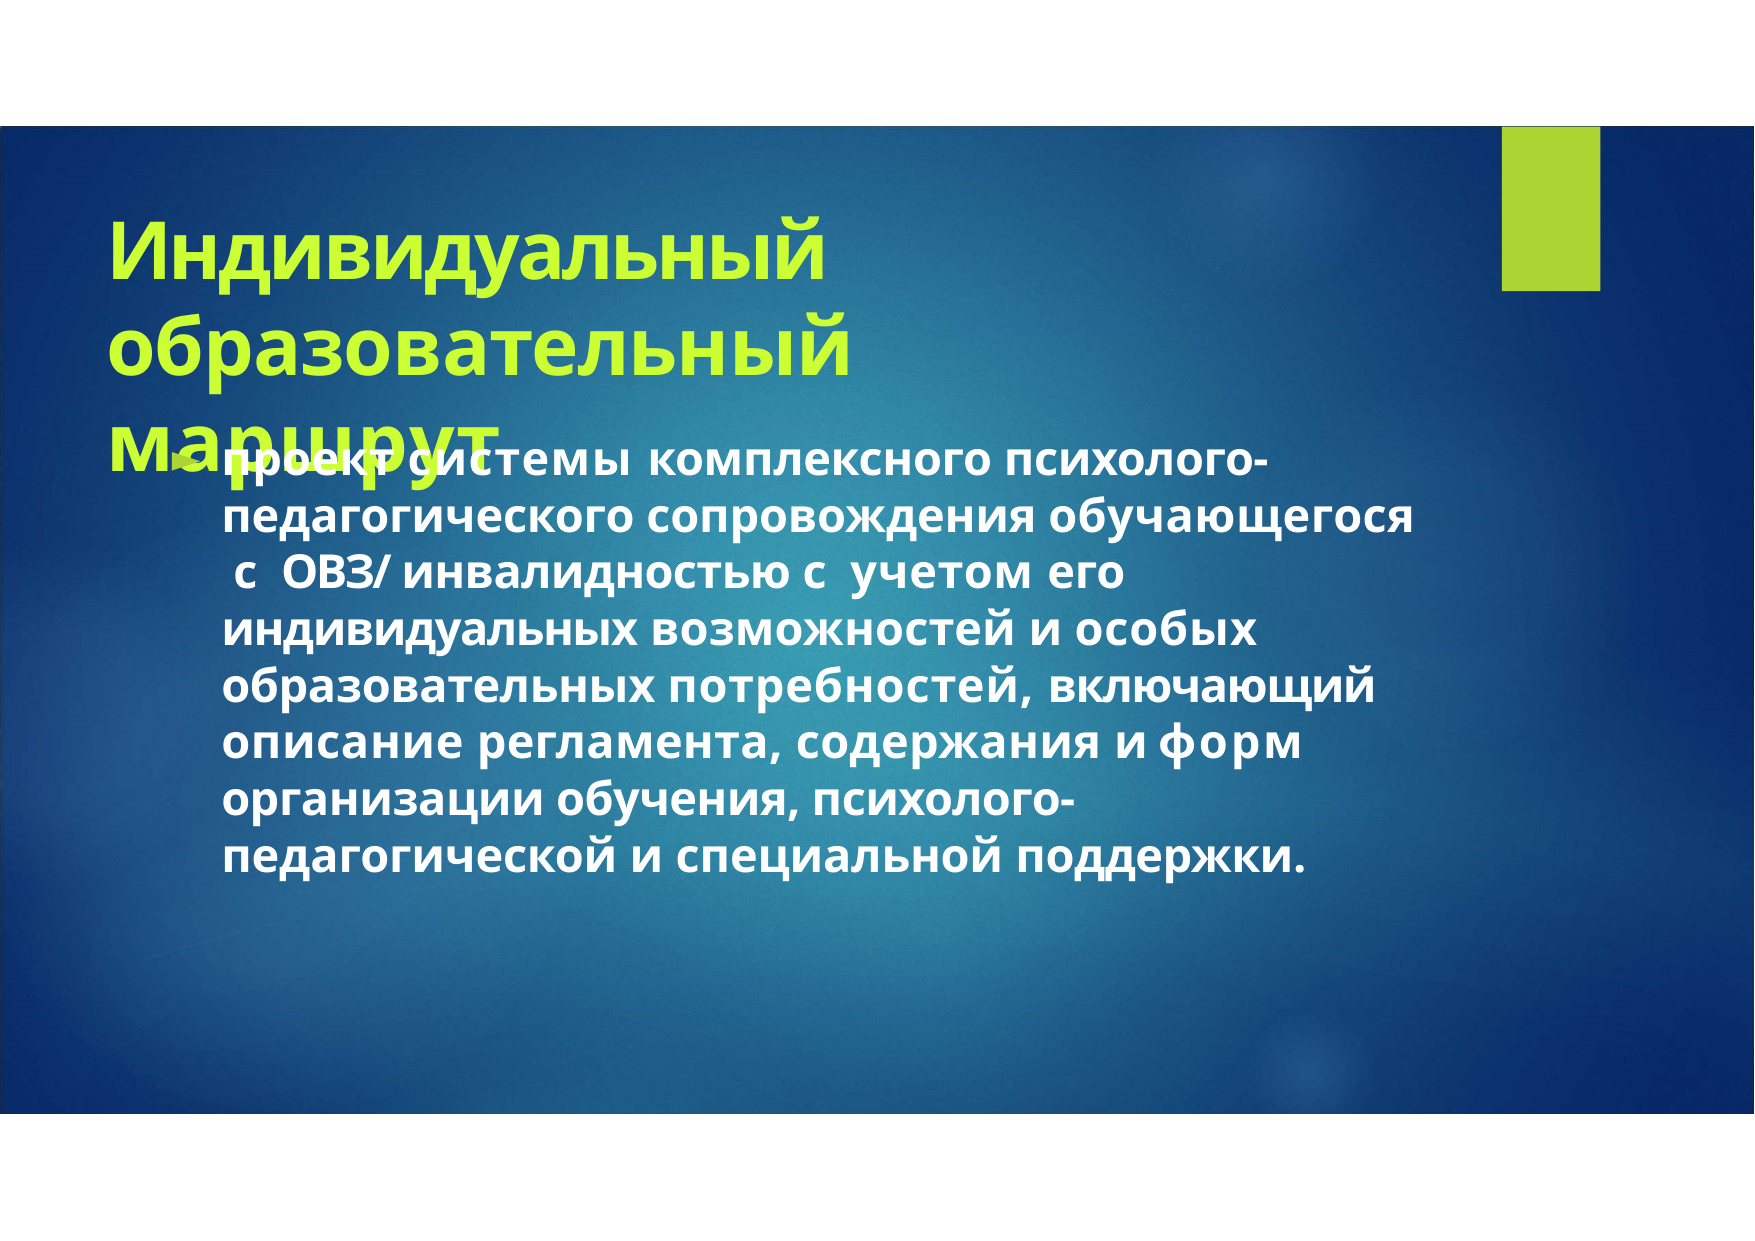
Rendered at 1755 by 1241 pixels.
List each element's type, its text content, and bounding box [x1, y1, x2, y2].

text_box проект системы комплексного психолого- педагогического сопровождения обучающегося с ОВЗ/ инвалидностью с учетом его индивидуальных возможностей и особых образовательных потребностей, включающий описание регламента, содержания и форм организации обучения, психолого- педагогической и специальной поддержки. [169, 425, 1418, 882]
title Индивидуальный образовательный маршрут [104, 195, 1246, 488]
picture [0, 126, 1754, 1114]
